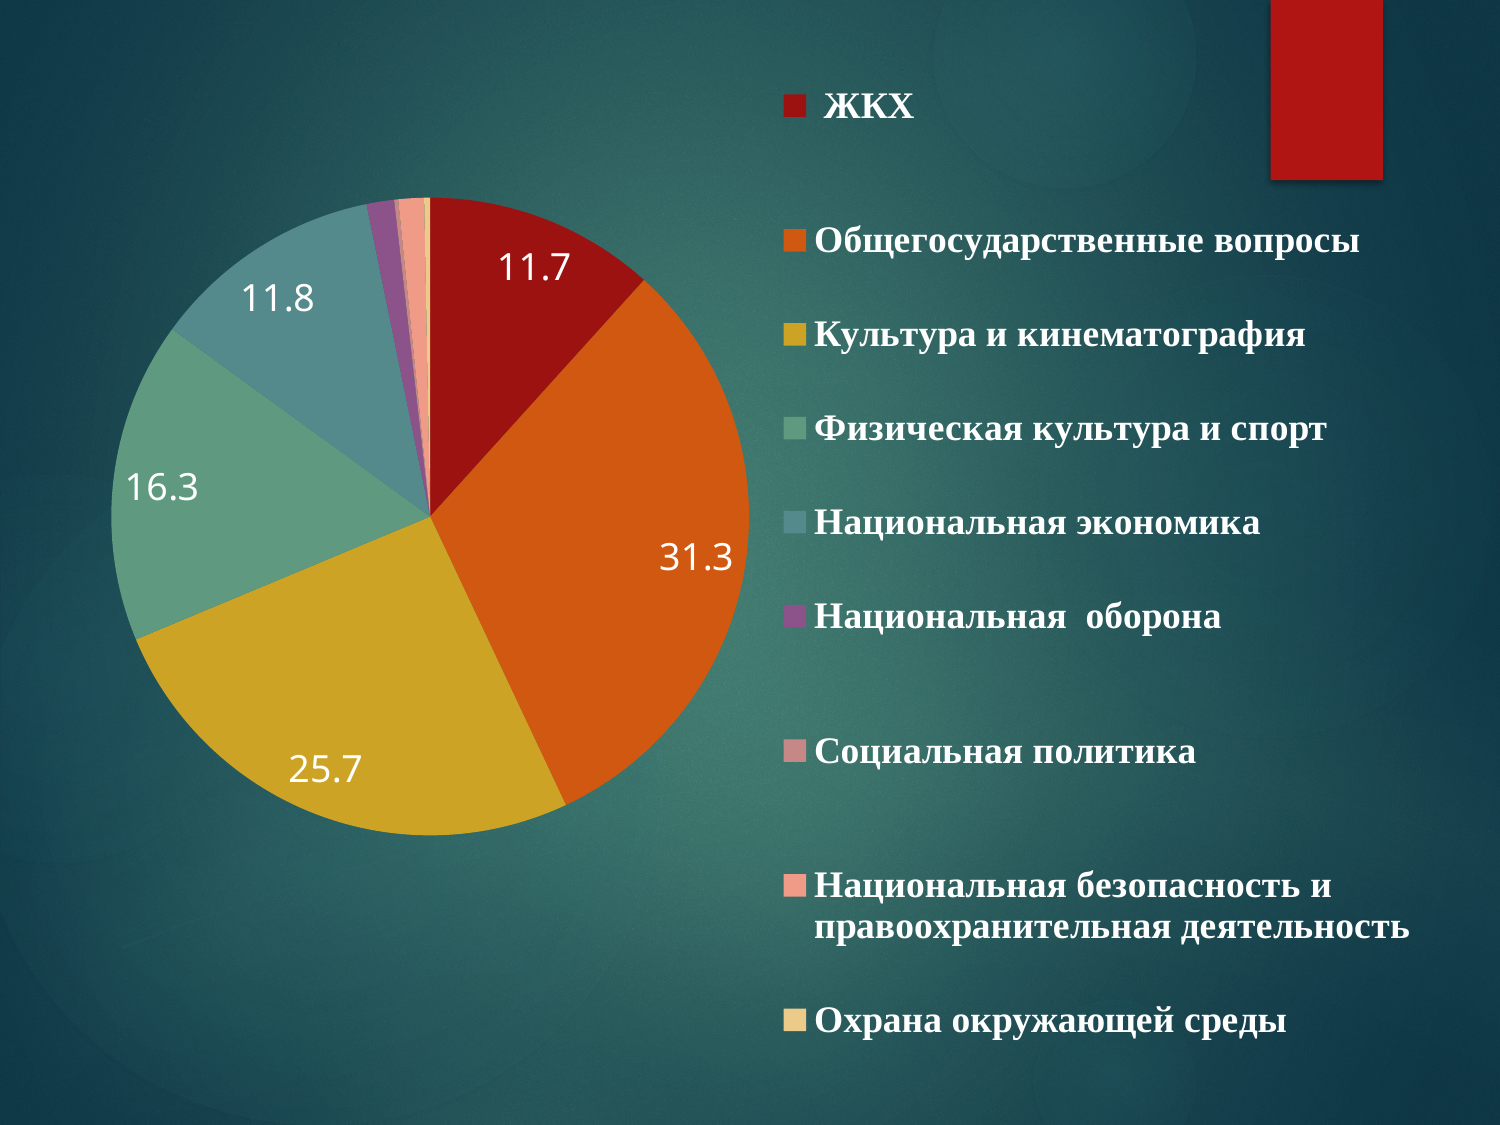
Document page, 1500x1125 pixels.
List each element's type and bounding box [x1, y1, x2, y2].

chart [0, 0, 1500, 1125]
